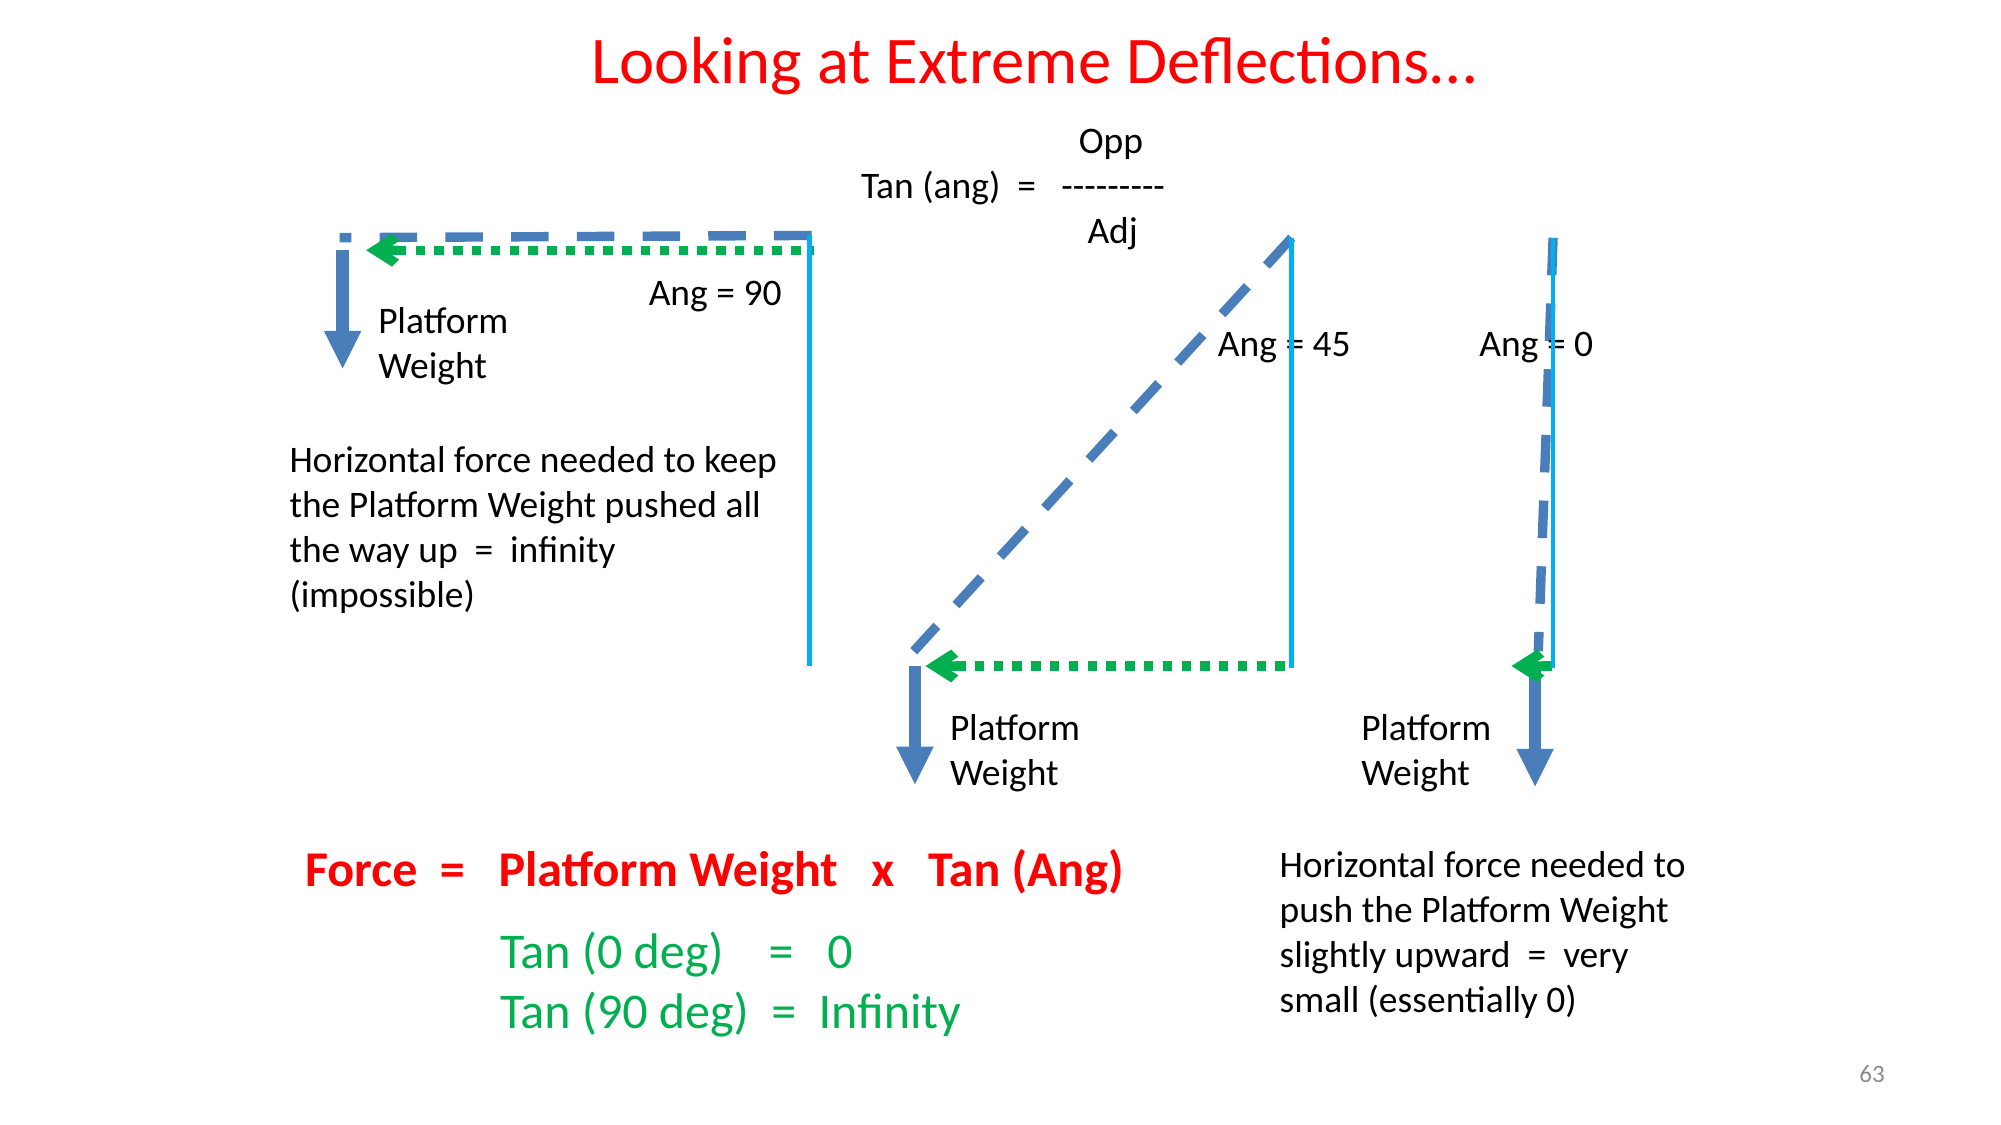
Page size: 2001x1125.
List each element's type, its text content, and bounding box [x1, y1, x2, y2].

text_box Horizontal force needed to push the Platform Weight slightly upward = very small (essentially 0) [1264, 833, 1716, 1028]
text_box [913, 237, 1291, 652]
slide_number 63 [1433, 1042, 1900, 1103]
text_box Tan (0 deg) = 0 Tan (90 deg) = Infinity [485, 911, 1093, 1047]
text_box Ang = 90 [813, 260, 817, 321]
text_box Ang = 90 [634, 260, 804, 321]
text_box Platform Weight [1346, 695, 1615, 801]
text_box Ang = 0 [1559, 311, 1614, 372]
text_box Opp Tan (ang) = --------- Adj [846, 109, 1213, 259]
text_box Force = Platform Weight x Tan (Ang) [290, 829, 1191, 904]
text_box Ang = 45 [1298, 311, 1373, 372]
text_box Looking at Extreme Deflections… [557, 9, 1512, 130]
text_box Platform Weight [935, 695, 1203, 801]
text_box Horizontal force needed to keep the Platform Weight pushed all the way up = infinity (impossible) [274, 427, 801, 622]
text_box Ang = 0 [1464, 311, 1533, 372]
text_box Platform Weight [363, 288, 632, 394]
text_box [1538, 237, 1552, 652]
